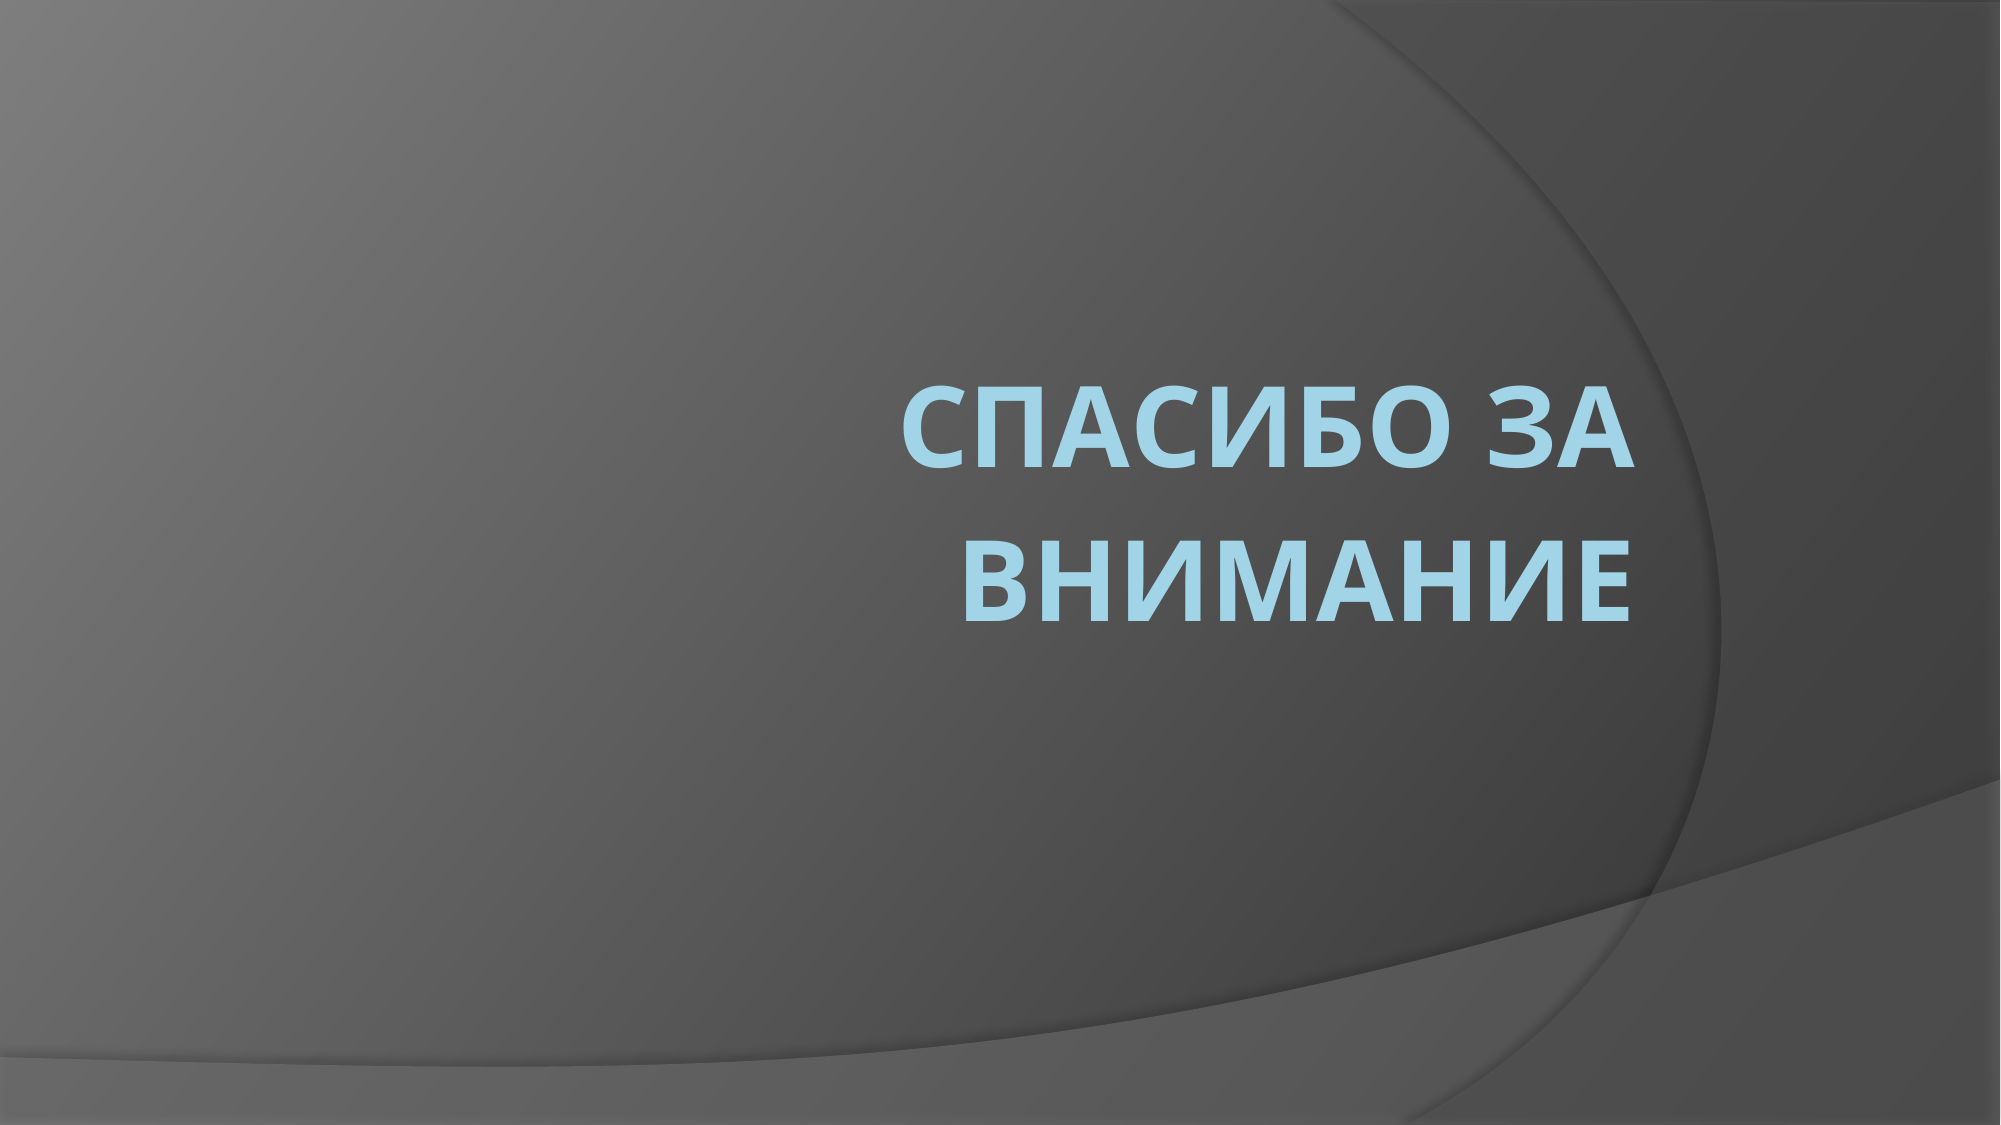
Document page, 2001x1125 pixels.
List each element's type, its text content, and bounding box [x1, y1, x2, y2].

title Спасибо за внимание [226, 340, 1644, 718]
